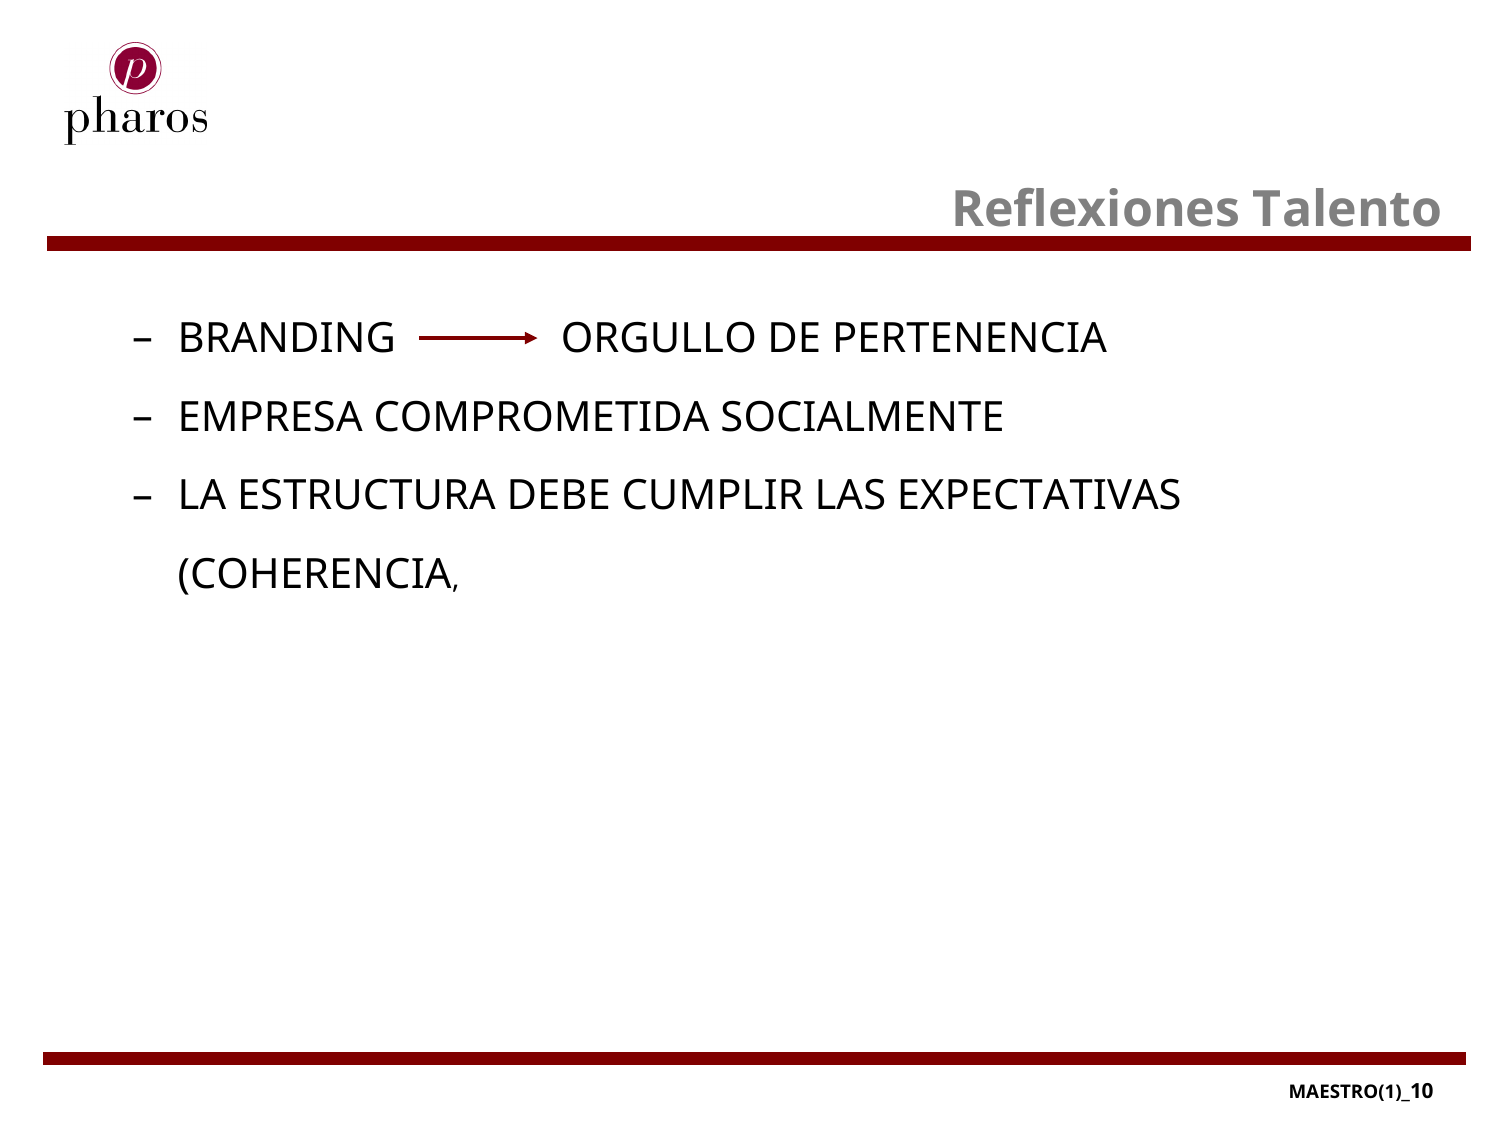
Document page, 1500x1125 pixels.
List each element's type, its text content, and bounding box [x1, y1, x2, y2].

text_box [419, 331, 538, 345]
list BRANDING ORGULLO DE PERTENENCIA EMPRESA COMPROMETIDA SOCIALMENTE LA ESTRUCTURA DEBE CUMPLIR LAS EXPECTATIVAS (COHERENCIA, [29, 302, 1471, 681]
title Reflexiones Talento [46, 160, 1458, 253]
picture [64, 42, 207, 145]
